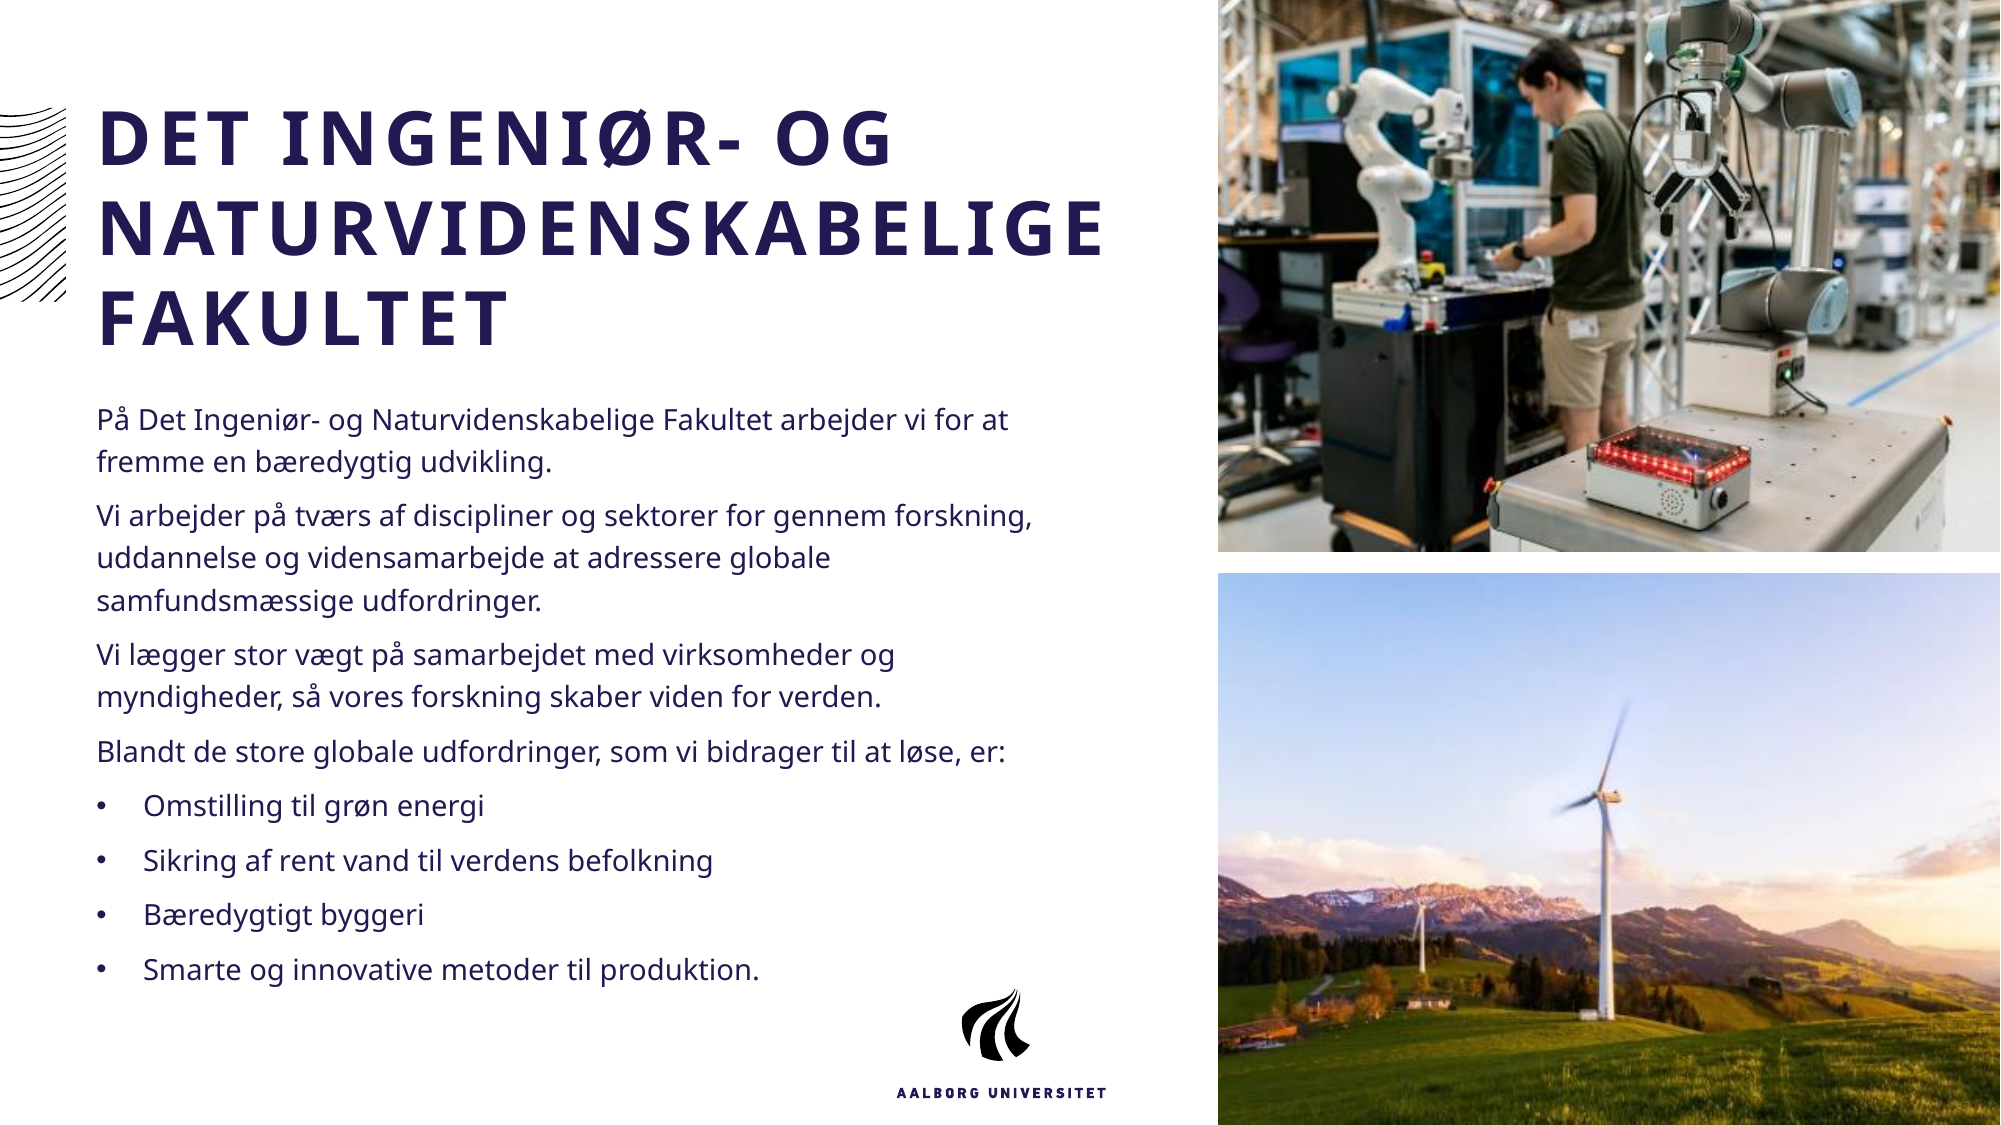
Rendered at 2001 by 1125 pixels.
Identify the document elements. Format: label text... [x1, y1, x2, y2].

picture [1218, 573, 2000, 1125]
text_box På Det Ingeniør- og Naturvidenskabelige Fakultet arbejder vi for at fremme en bæredygtig udvikling. Vi arbejder på tværs af discipliner og sektorer for gennem forskning, uddannelse og vidensamarbejde at adressere globale samfundsmæssige udfordringer. Vi lægger stor vægt på samarbejdet med virksomheder og myndigheder, så vores forskning skaber viden for verden. Blandt de store globale udfordringer, som vi bidrager til at løse, er: Omstilling til grøn energi Sikring af rent vand til verdens befolkning Bæredygtigt byggeri Smarte og innovative metoder til produktion. [96, 344, 1091, 1021]
picture [1218, 0, 2000, 552]
title DET INGENIØR- OG NATURVIDENSKABELIGE FAKULTET [96, 58, 1156, 303]
